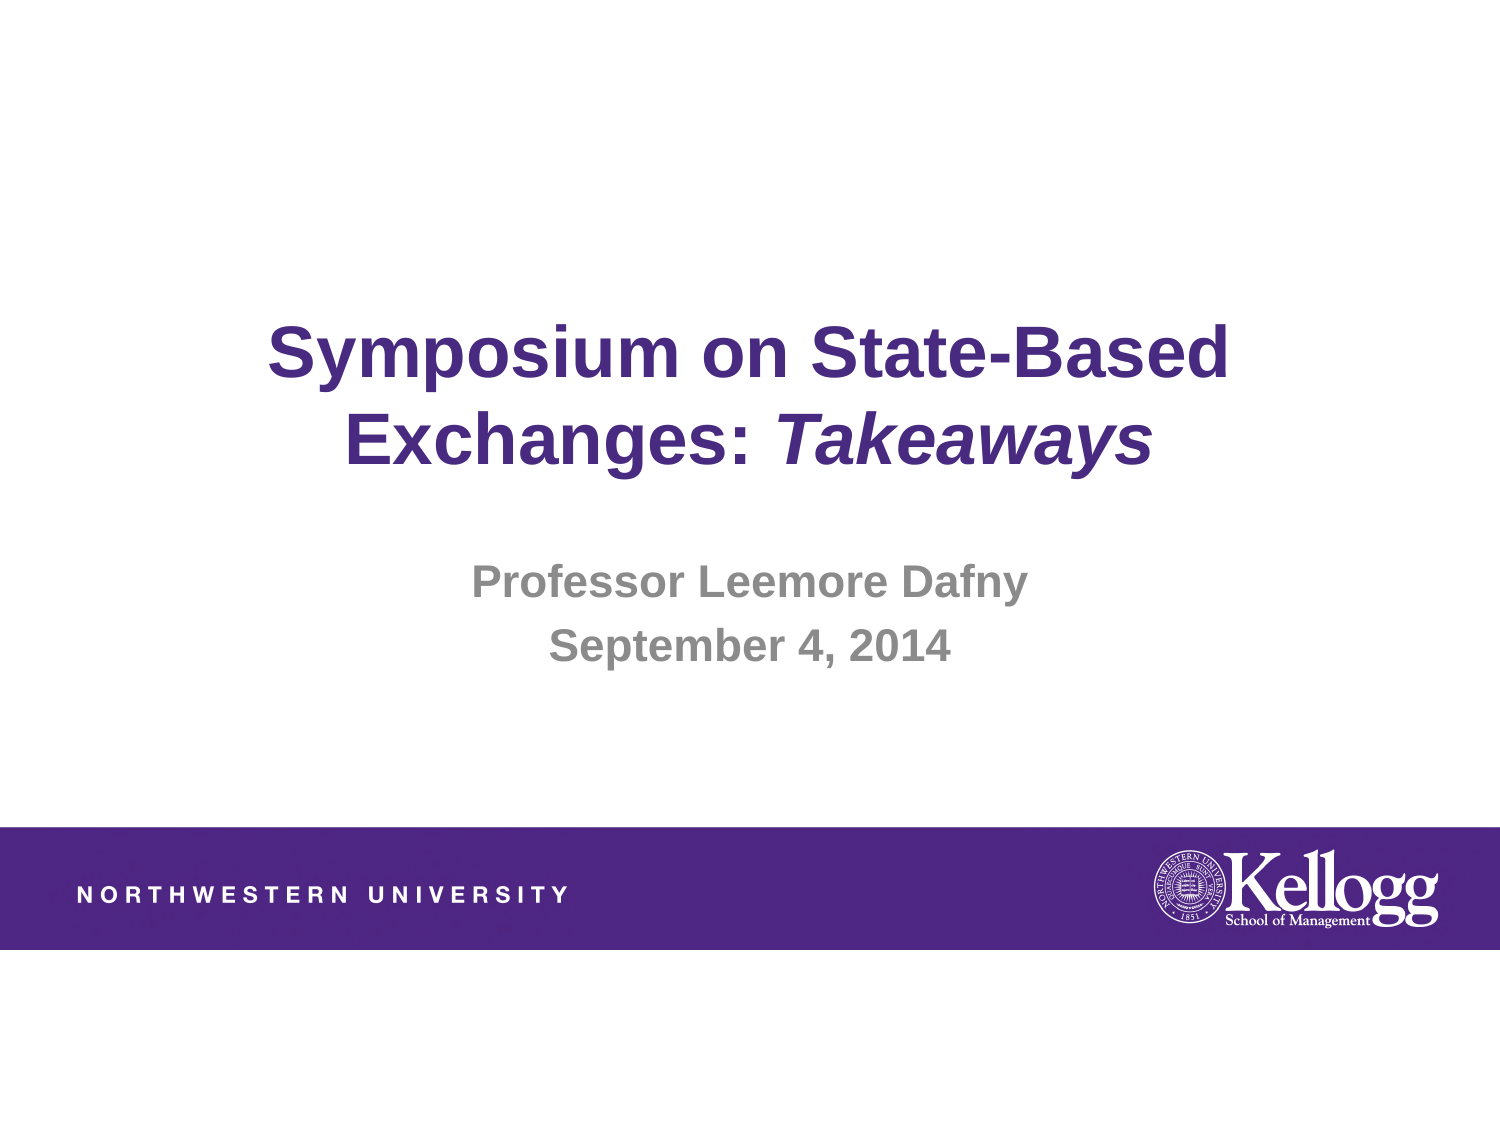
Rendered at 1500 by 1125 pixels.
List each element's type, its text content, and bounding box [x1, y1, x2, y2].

picture [0, 824, 1500, 950]
subtitle Professor Leemore Dafny September 4, 2014 [112, 544, 1388, 748]
title Symposium on State-Based Exchanges: Takeaways [112, 271, 1388, 513]
